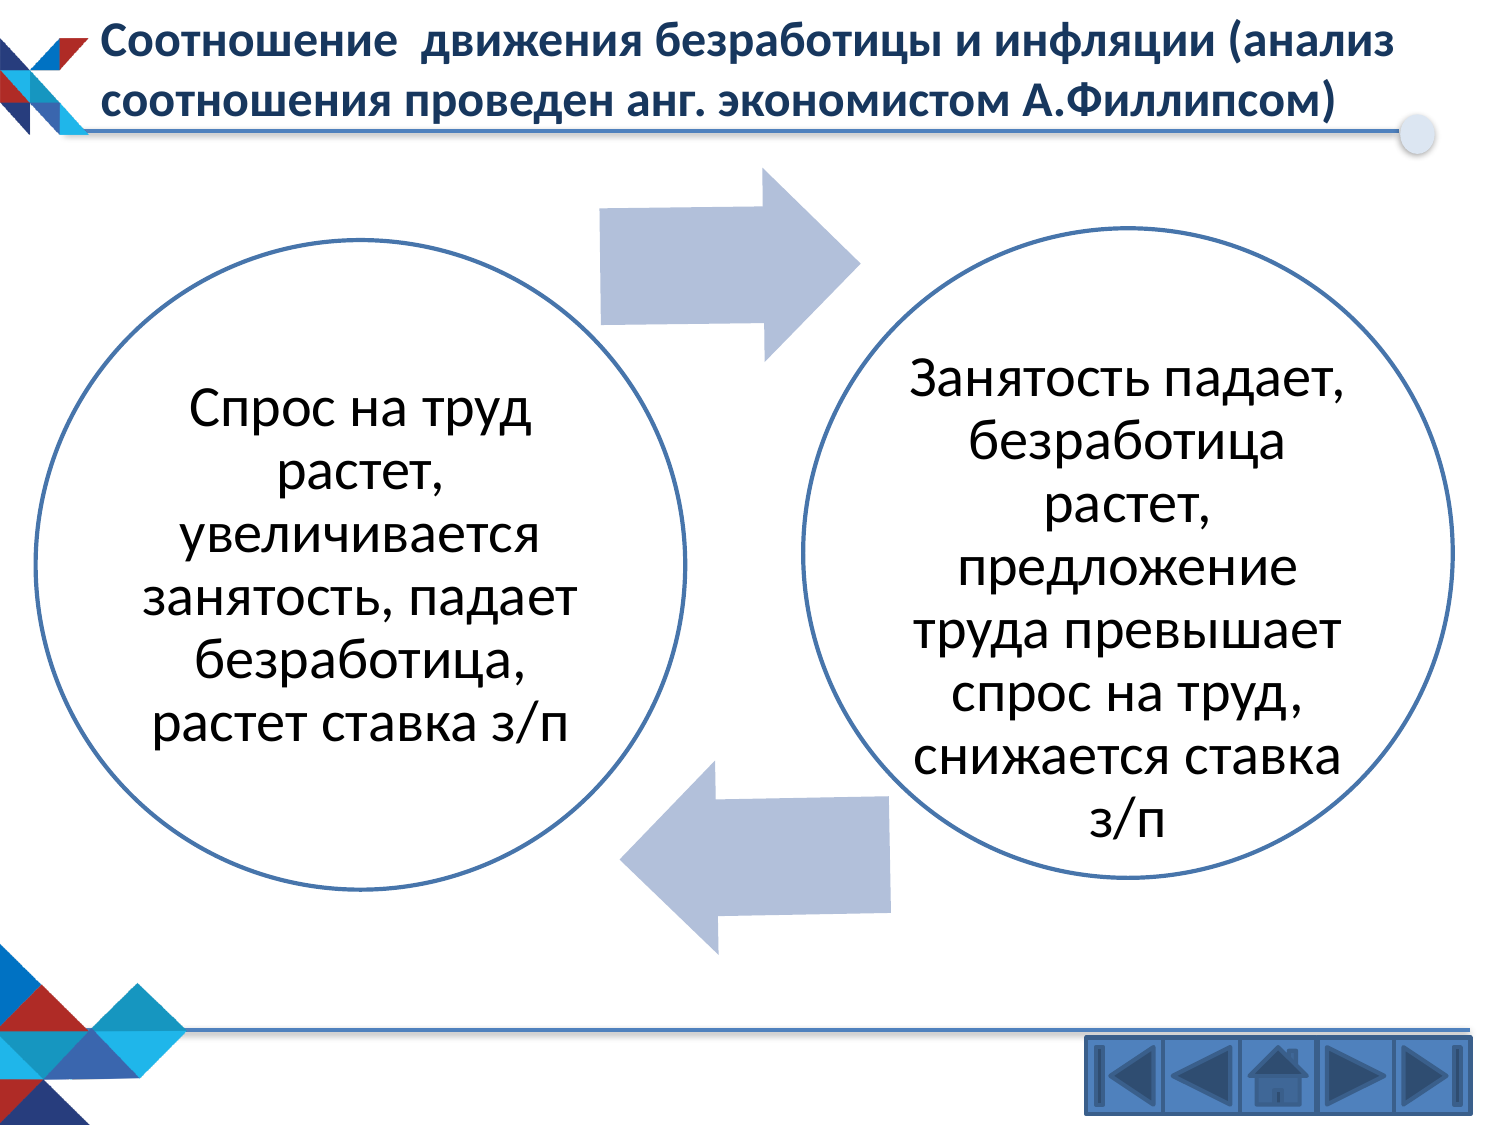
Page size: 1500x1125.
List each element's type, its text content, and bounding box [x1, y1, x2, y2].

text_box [0, 938, 1471, 1125]
text_box Соотношение движения безработицы и инфляции (анализ соотношения проведен анг. экономистом А.Филлипсом) [85, 0, 1500, 134]
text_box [0, 38, 1435, 155]
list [29, 153, 1471, 938]
